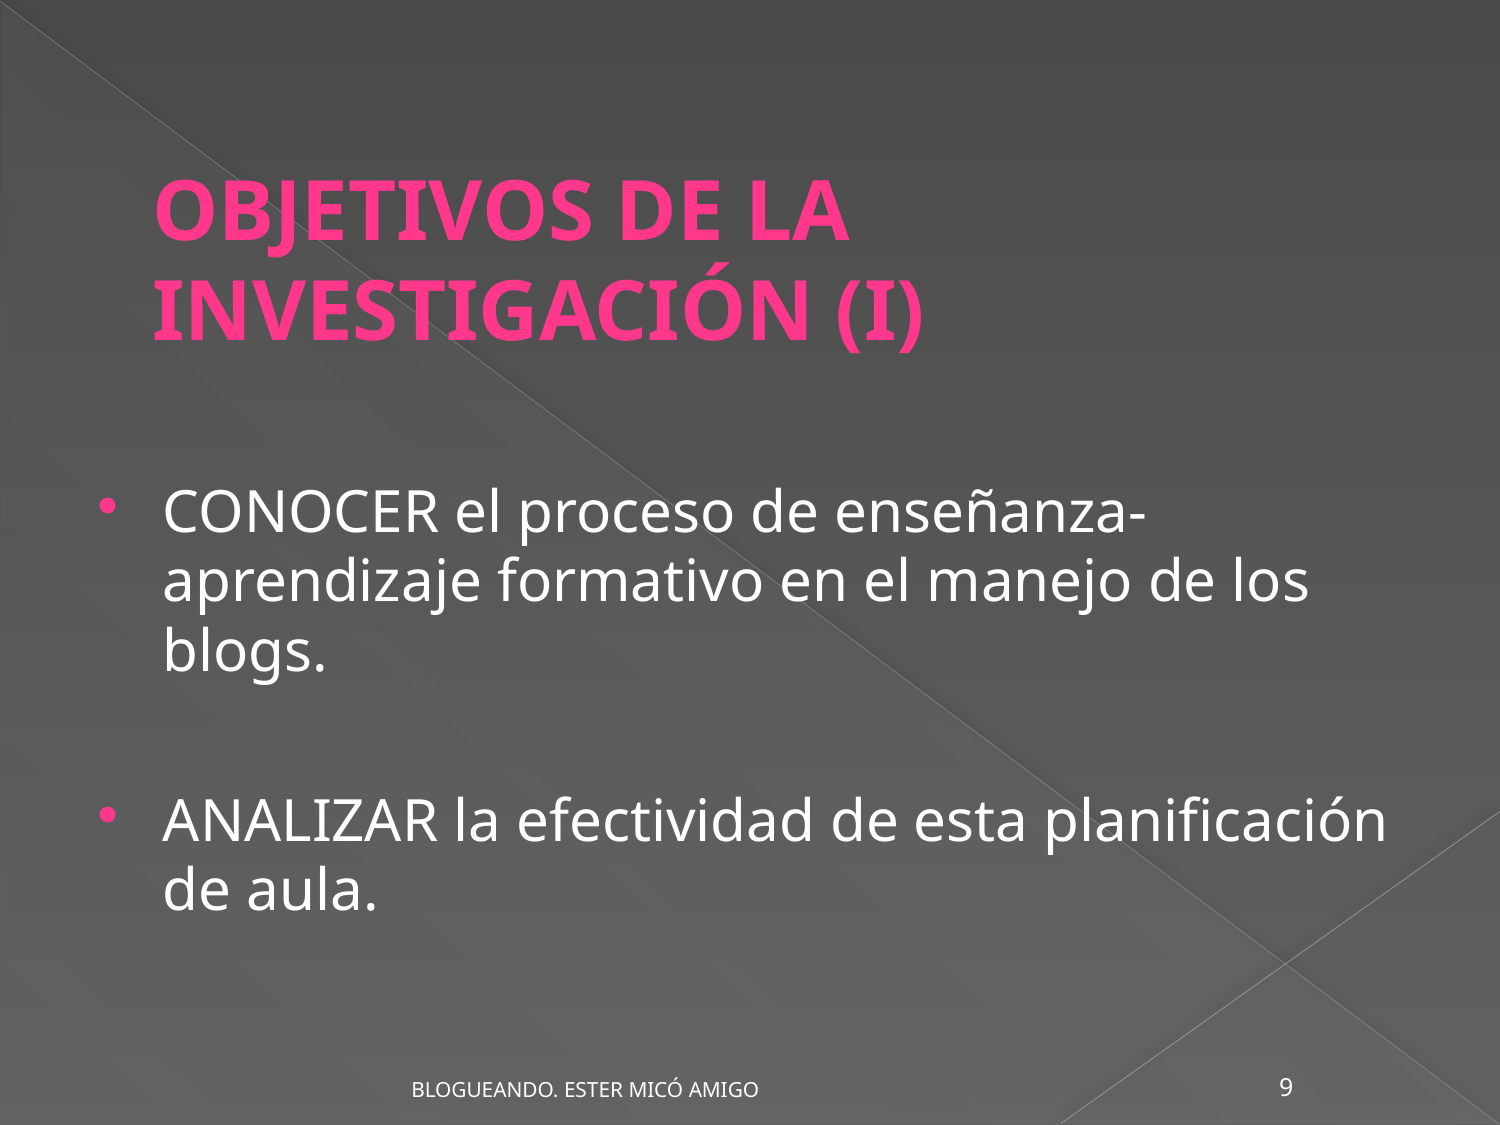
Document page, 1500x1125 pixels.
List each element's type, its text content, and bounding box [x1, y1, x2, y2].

text_box CONOCER el proceso de enseñanza-aprendizaje formativo en el manejo de los blogs. ANALIZAR la efectividad de esta planificación de aula. [74, 469, 1425, 1050]
text_box OBJETIVOS DE LA INVESTIGACIÓN (I) [137, 50, 1250, 535]
footer BLOGUEANDO. ESTER MICÓ AMIGO [75, 1063, 774, 1113]
slide_number 9 [1245, 1063, 1328, 1113]
